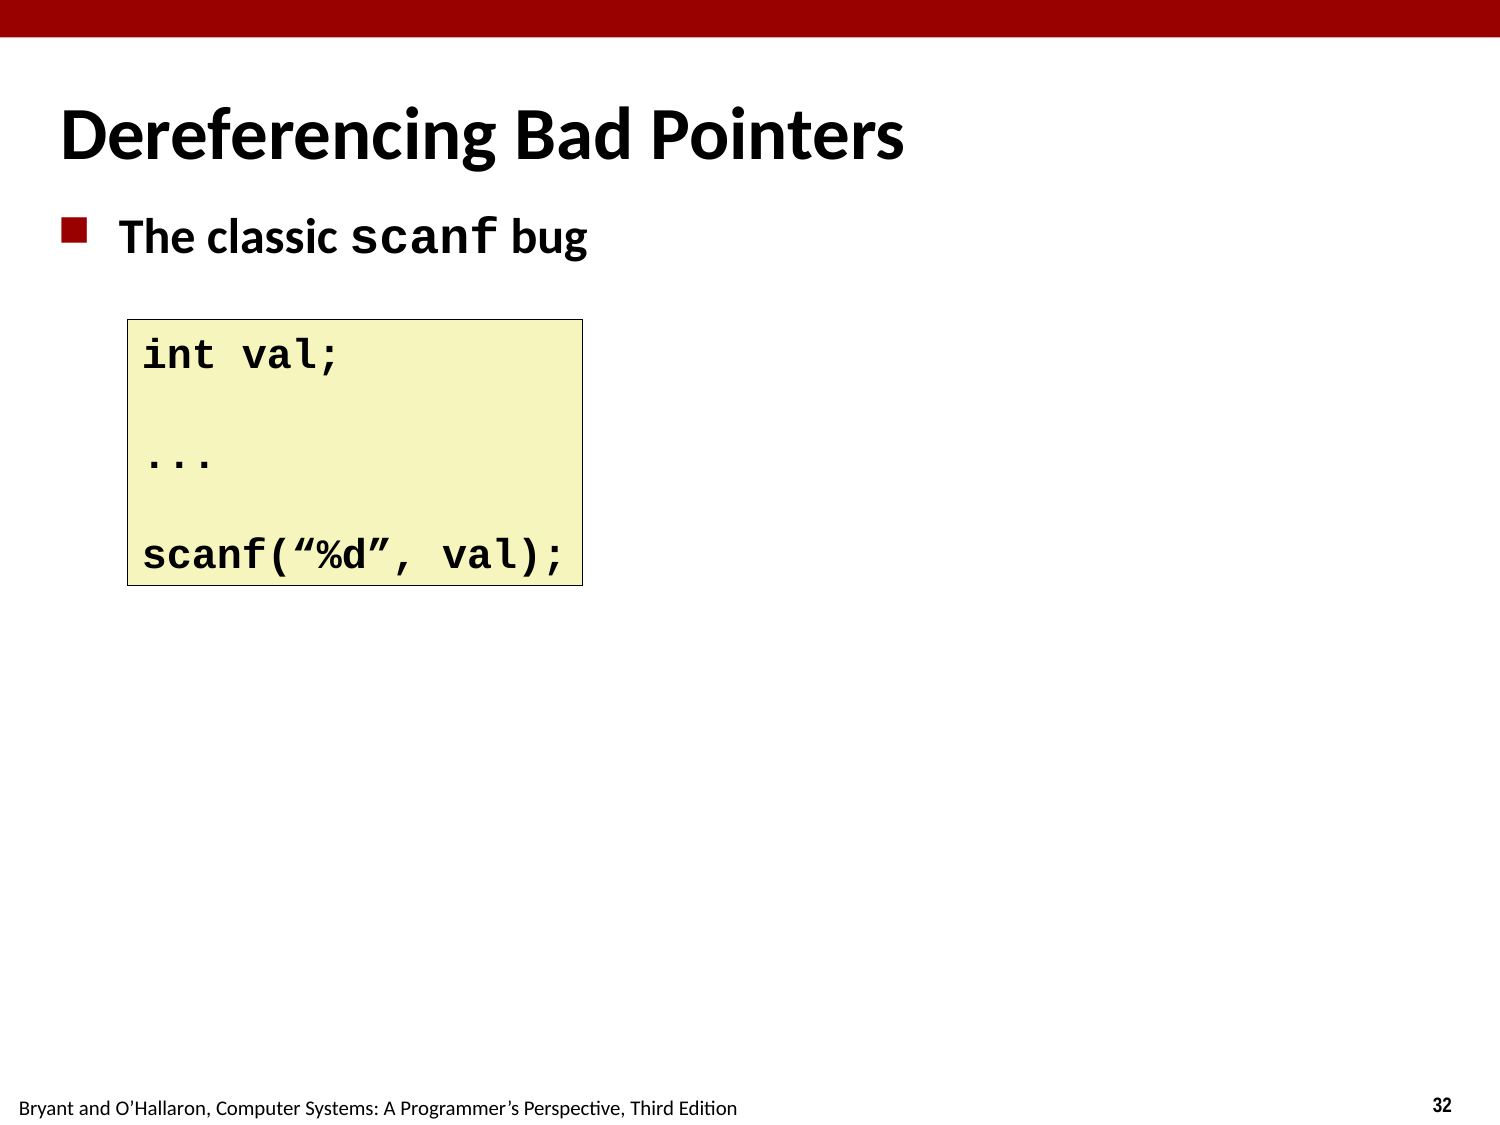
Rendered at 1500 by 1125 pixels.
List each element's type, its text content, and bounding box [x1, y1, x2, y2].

title Dereferencing Bad Pointers [44, 71, 1476, 201]
list The classic scanf bug [47, 199, 1411, 1058]
text_box int val; ... scanf(“%d”, val); [127, 319, 582, 585]
